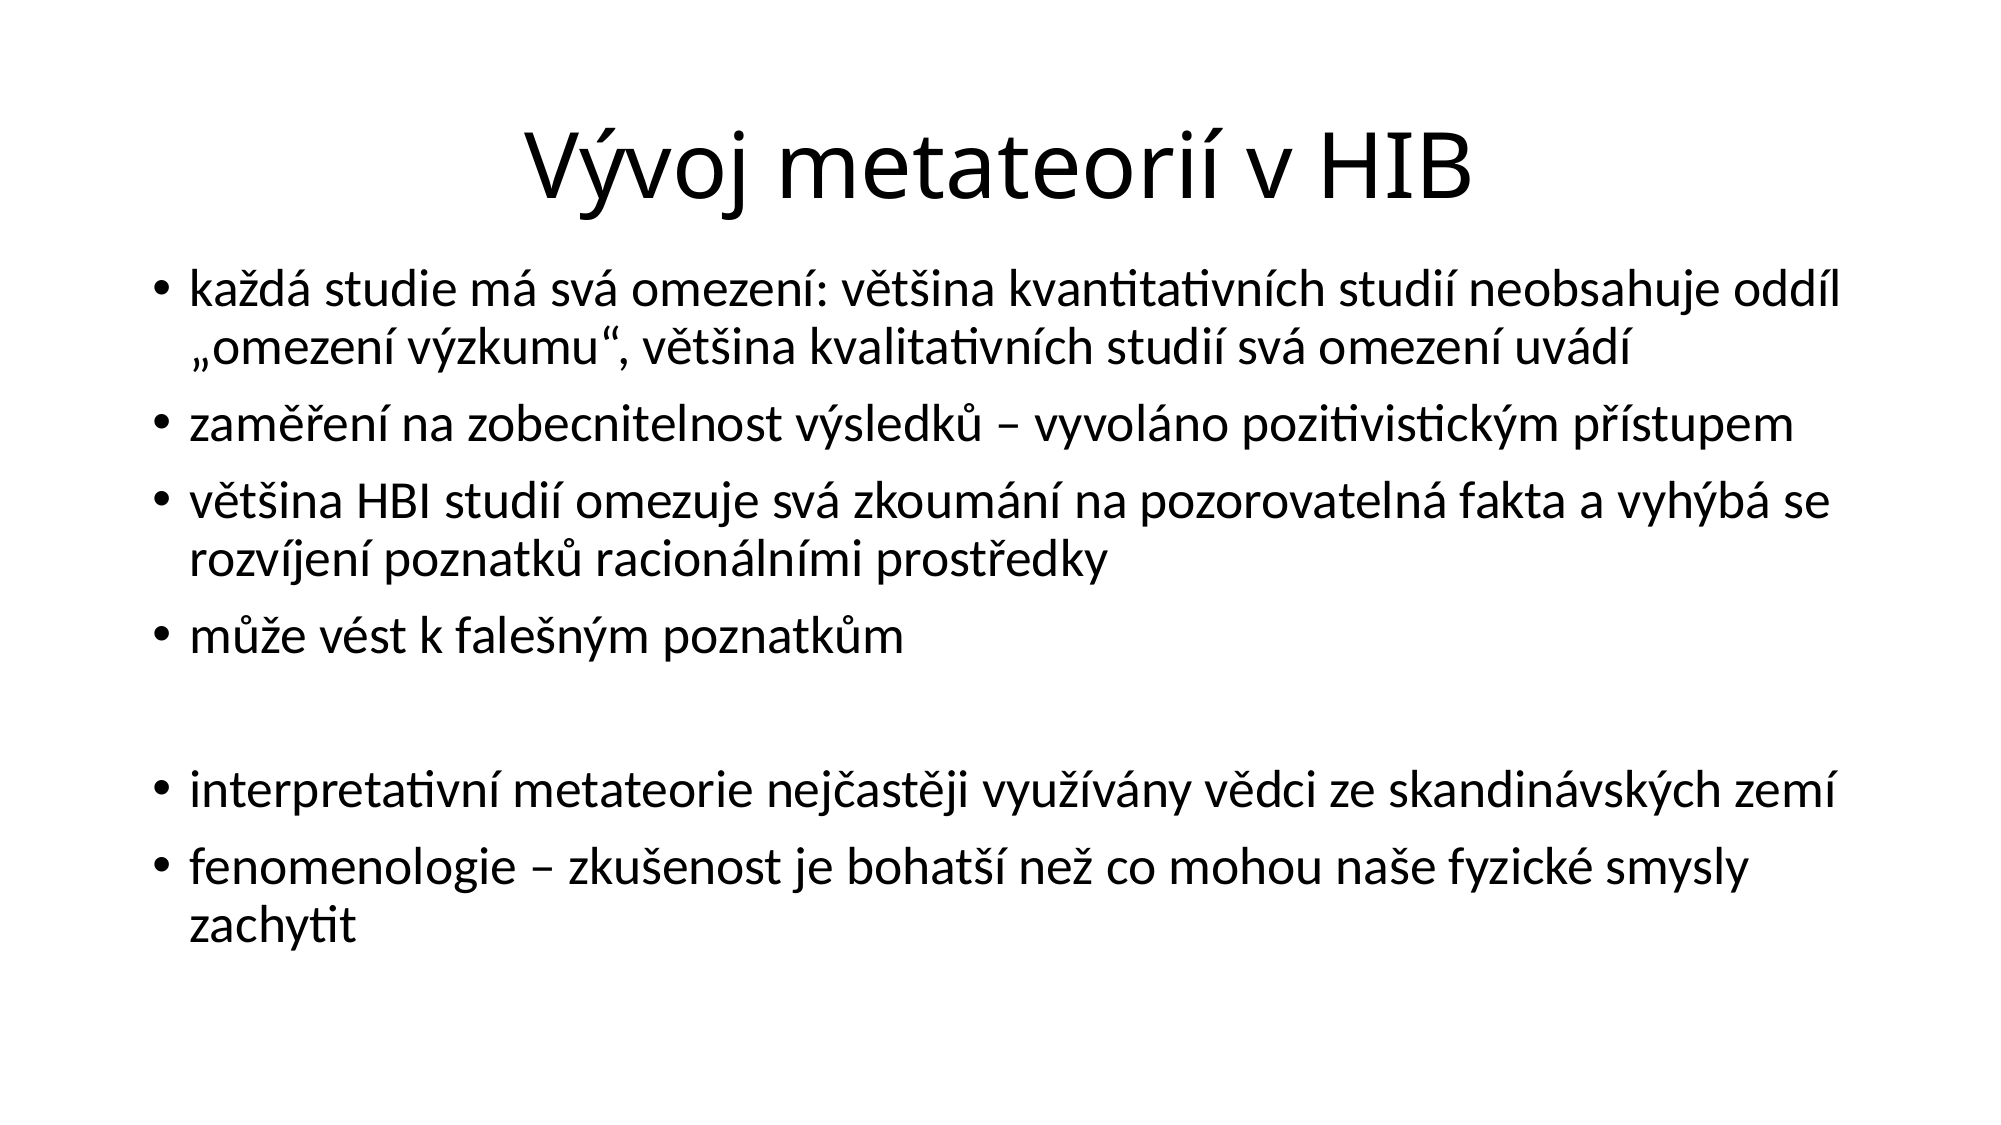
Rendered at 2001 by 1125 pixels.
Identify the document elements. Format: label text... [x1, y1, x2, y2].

list každá studie má svá omezení: většina kvantitativních studií neobsahuje oddíl „omezení výzkumu“, většina kvalitativních studií svá omezení uvádí zaměření na zobecnitelnost výsledků – vyvoláno pozitivistickým přístupem většina HBI studií omezuje svá zkoumání na pozorovatelná fakta a vyhýbá se rozvíjení poznatků racionálními prostředky může vést k falešným poznatkům interpretativní metateorie nejčastěji využívány vědci ze skandinávských zemí fenomenologie – zkušenost je bohatší než co mohou naše fyzické smysly zachytit [137, 253, 1863, 1014]
title Vývoj metateorií v HIB [137, 59, 1863, 253]
